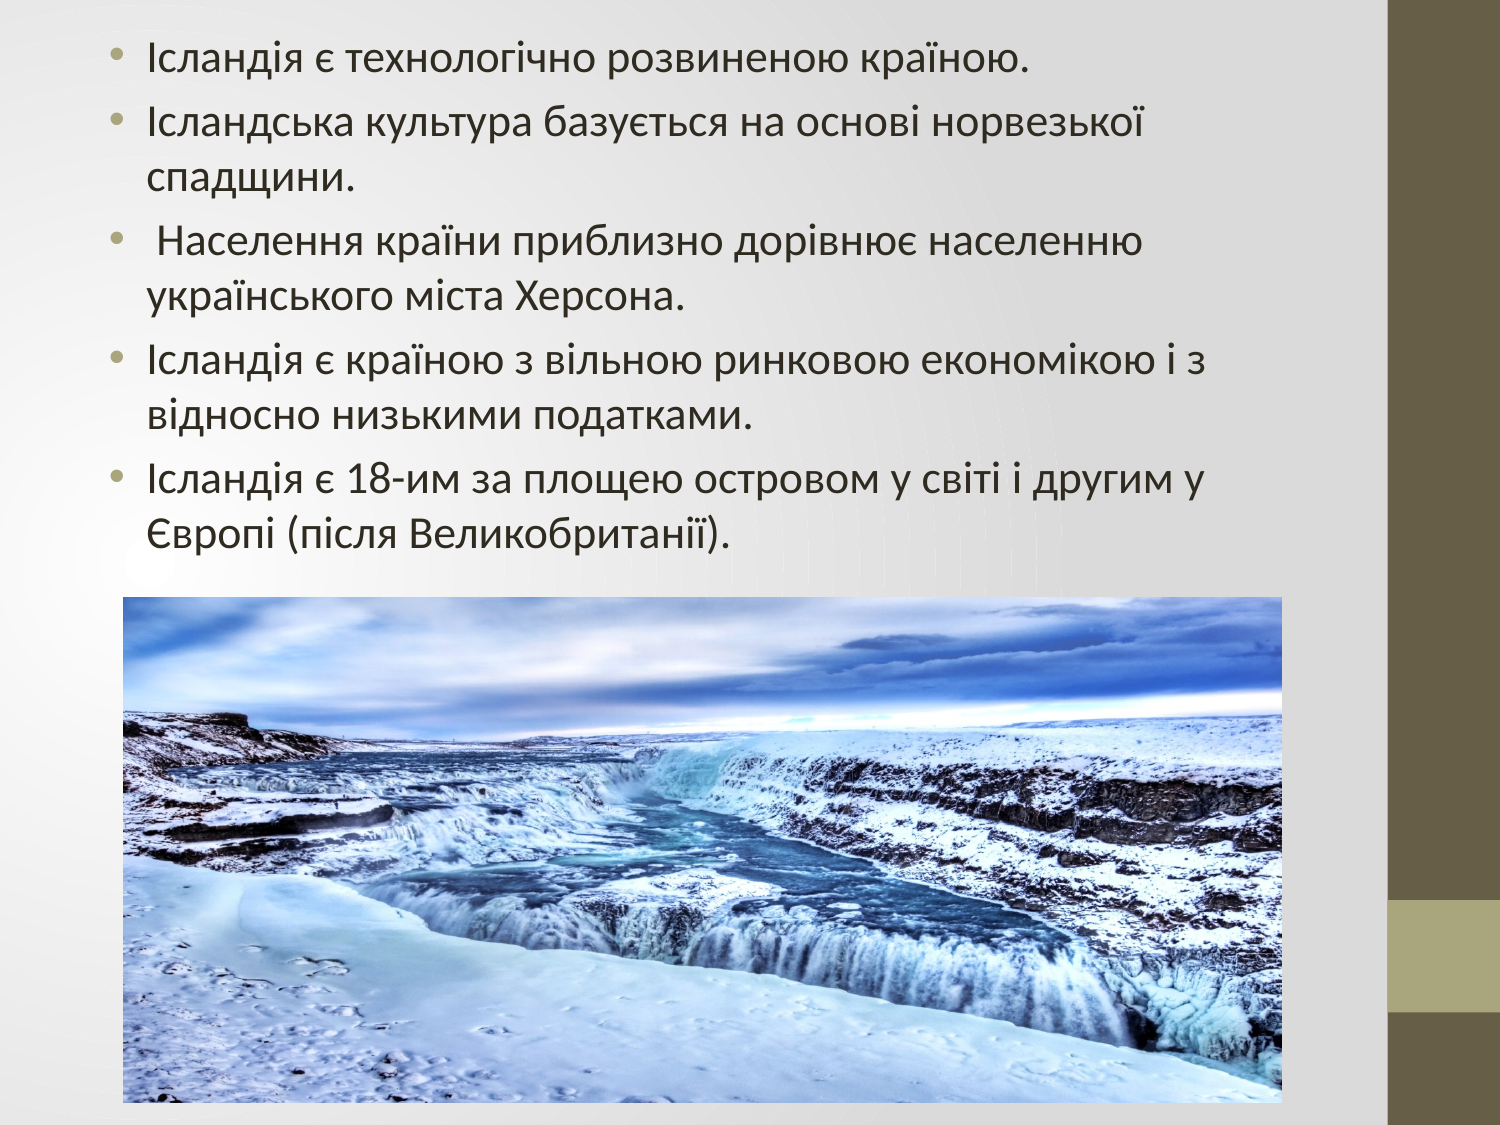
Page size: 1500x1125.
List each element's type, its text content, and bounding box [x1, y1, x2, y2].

list Ісландія є технологічно розвиненою країною. Ісландська культура базується на основі норвезької спадщини. Населення країни приблизно дорівнює населенню українського міста Херсона. Ісландія є країною з вільною ринковою економікою і з відносно низькими податками. Ісландія є 18-им за площею островом у світі і другим у Європі (після Великобританії). [75, 19, 1325, 1050]
picture [123, 597, 1282, 1103]
